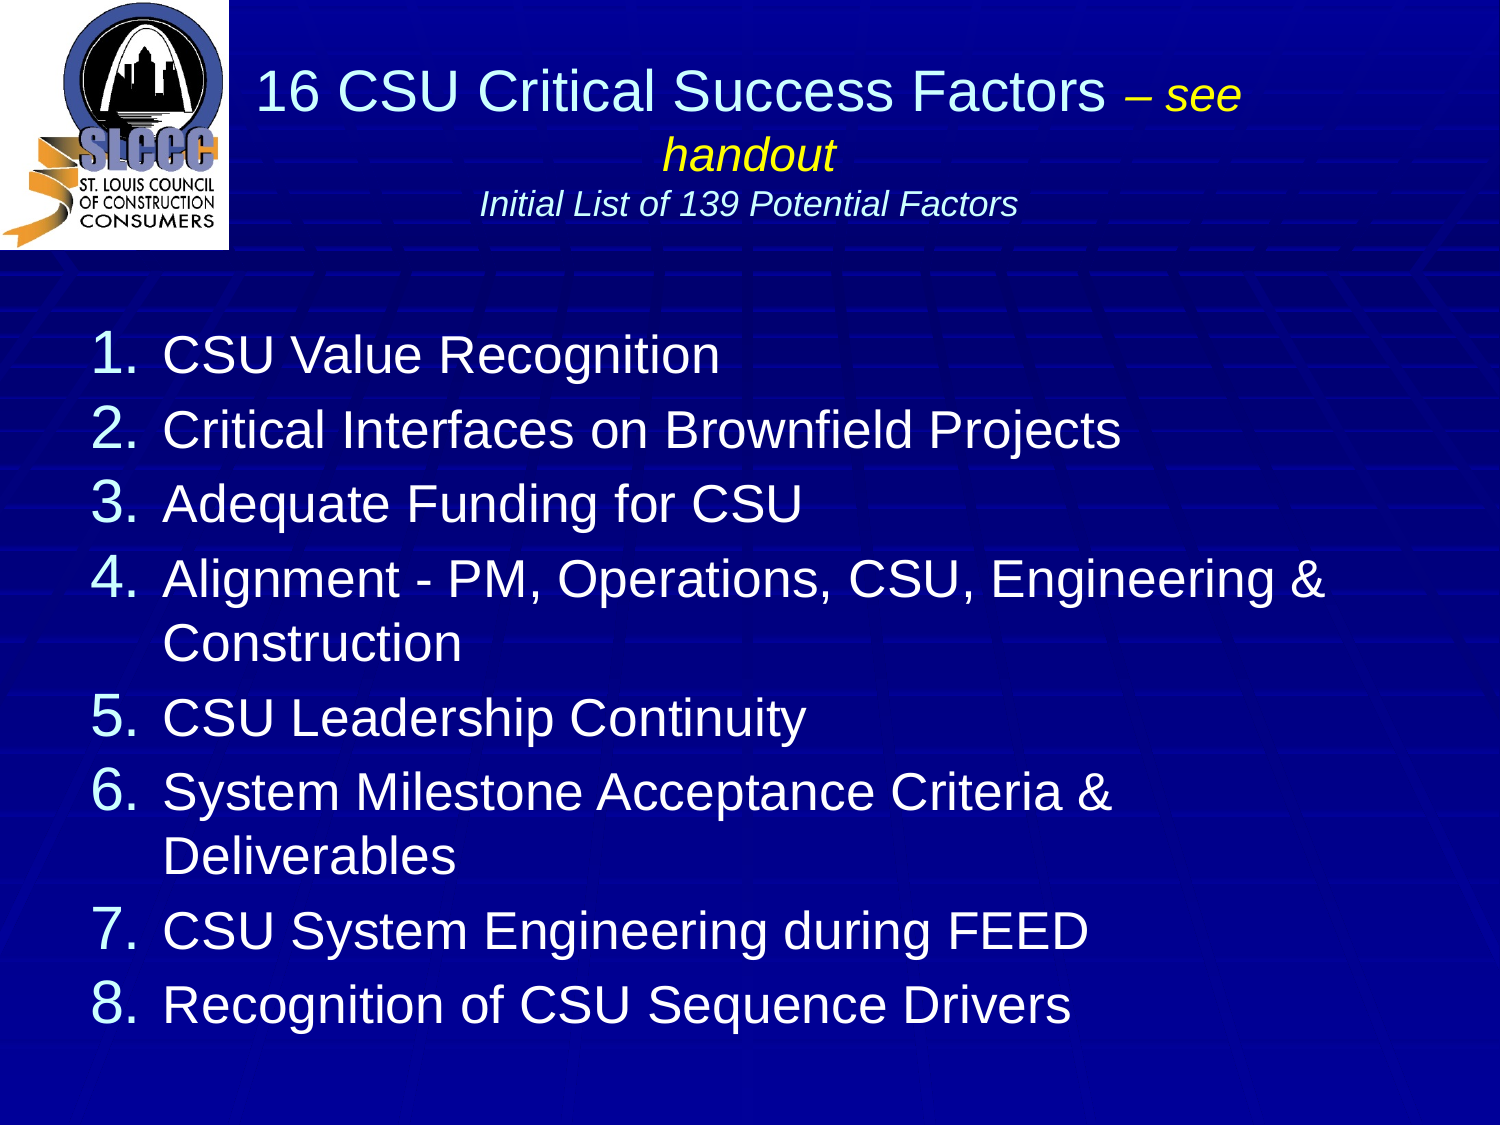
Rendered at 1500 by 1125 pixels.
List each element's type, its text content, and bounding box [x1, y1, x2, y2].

picture [0, 0, 229, 251]
title 16 CSU Critical Success Factors – see handout Initial List of 139 Potential Factors [232, 44, 1338, 233]
list CSU Value Recognition Critical Interfaces on Brownfield Projects Adequate Funding for CSU Alignment - PM, Operations, CSU, Engineering & Construction CSU Leadership Continuity System Milestone Acceptance Criteria & Deliverables CSU System Engineering during FEED Recognition of CSU Sequence Drivers [75, 312, 1425, 1051]
